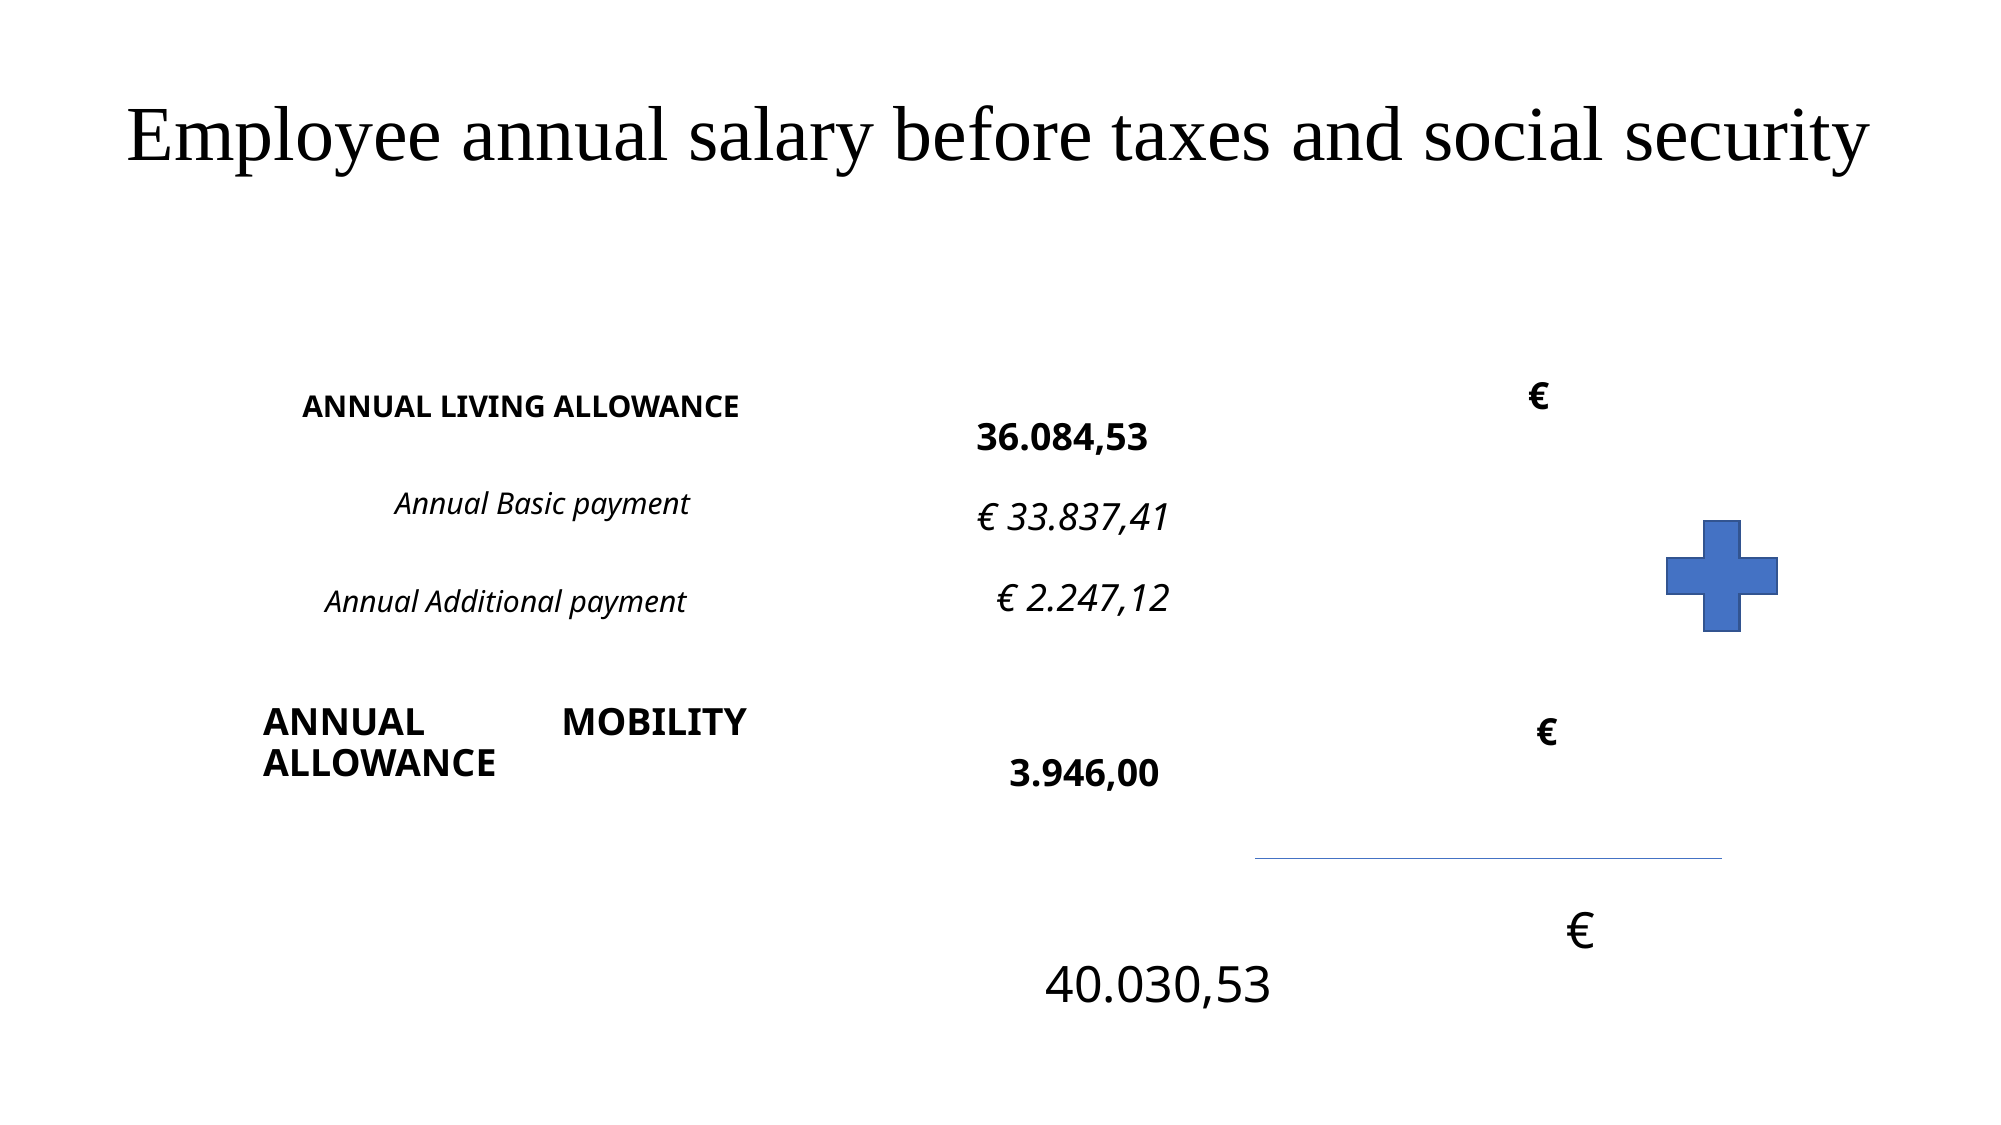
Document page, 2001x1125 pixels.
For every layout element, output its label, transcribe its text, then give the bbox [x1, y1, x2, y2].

text_box € 3.946,00 [994, 651, 1574, 938]
text_box ANNUAL MOBILITY ALLOWANCE [248, 686, 763, 936]
text_box ANNUAL LIVING ALLOWANCE Annual Basic payment Annual Additional payment [287, 384, 763, 651]
text_box € 36.084,53 € 33.837,41 € 2.247,12 [961, 299, 1566, 698]
text_box € 40.030,53 [1030, 856, 1611, 1125]
text_box [1666, 520, 1778, 632]
title Employee annual salary before taxes and social security [0, 54, 2000, 216]
